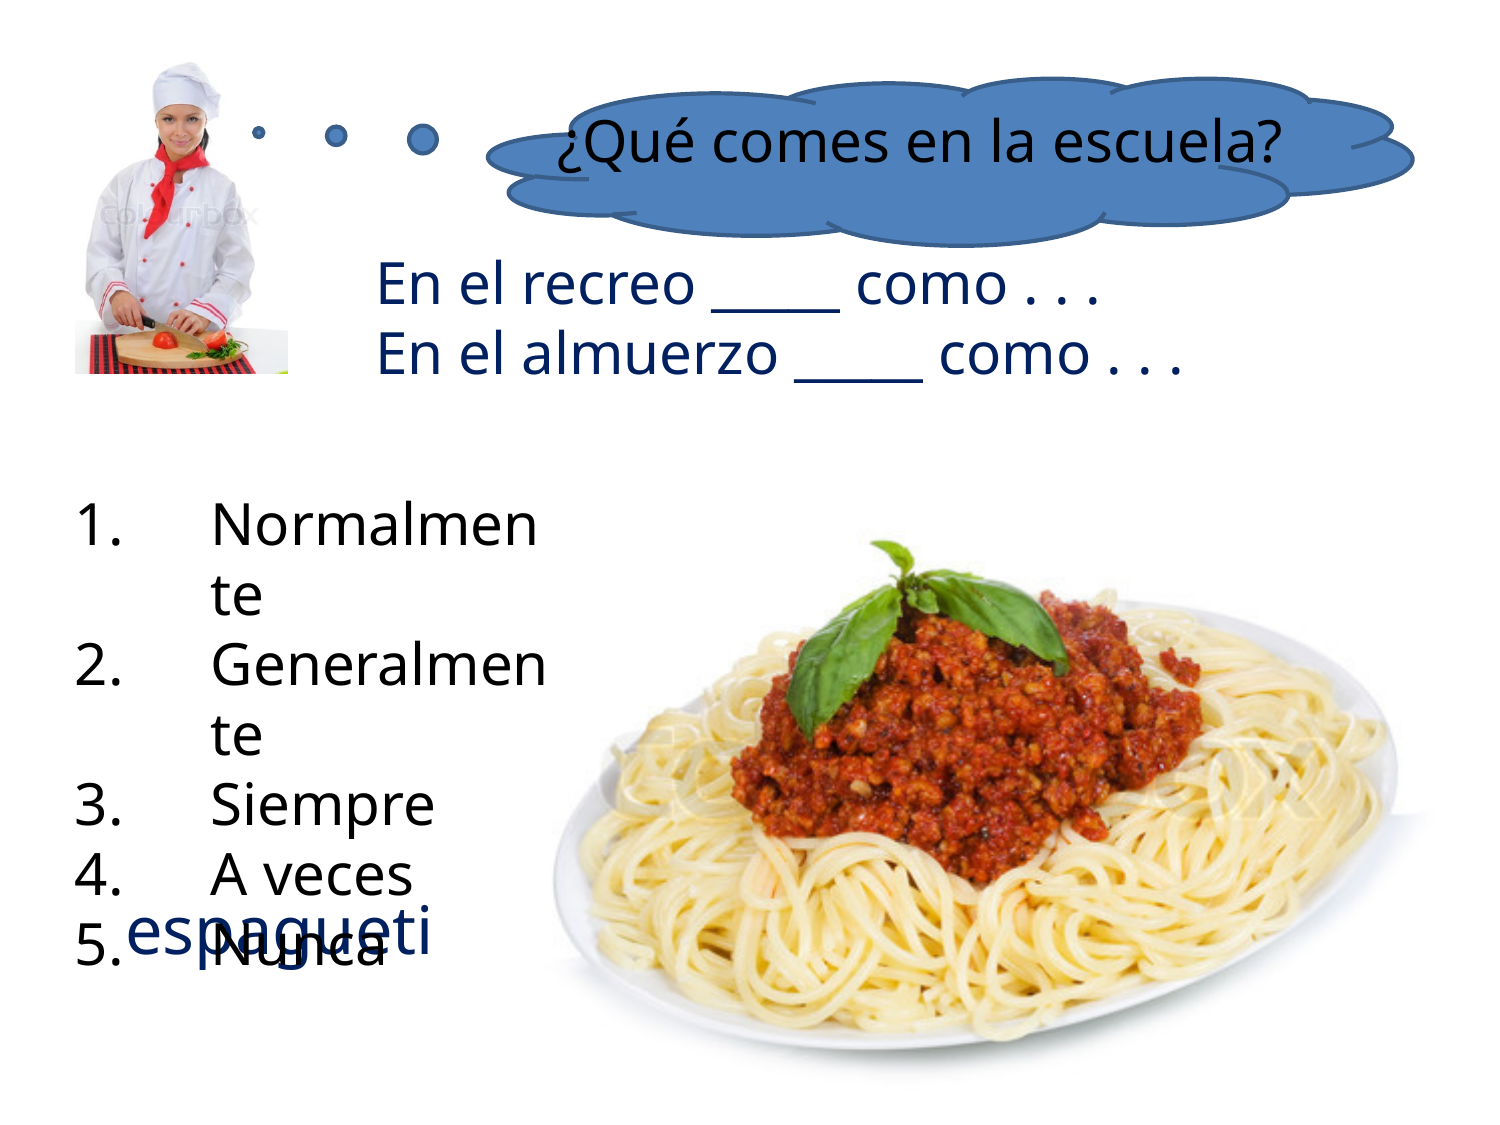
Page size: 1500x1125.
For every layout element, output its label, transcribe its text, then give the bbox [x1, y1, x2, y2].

text_box En el recreo _____ como . . . En el almuerzo _____ como . . . [375, 254, 1270, 386]
picture [74, 53, 288, 374]
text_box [253, 78, 1413, 247]
text_box Normalmente Generalmente Siempre A veces Nunca [74, 487, 482, 978]
picture [488, 449, 1452, 1096]
